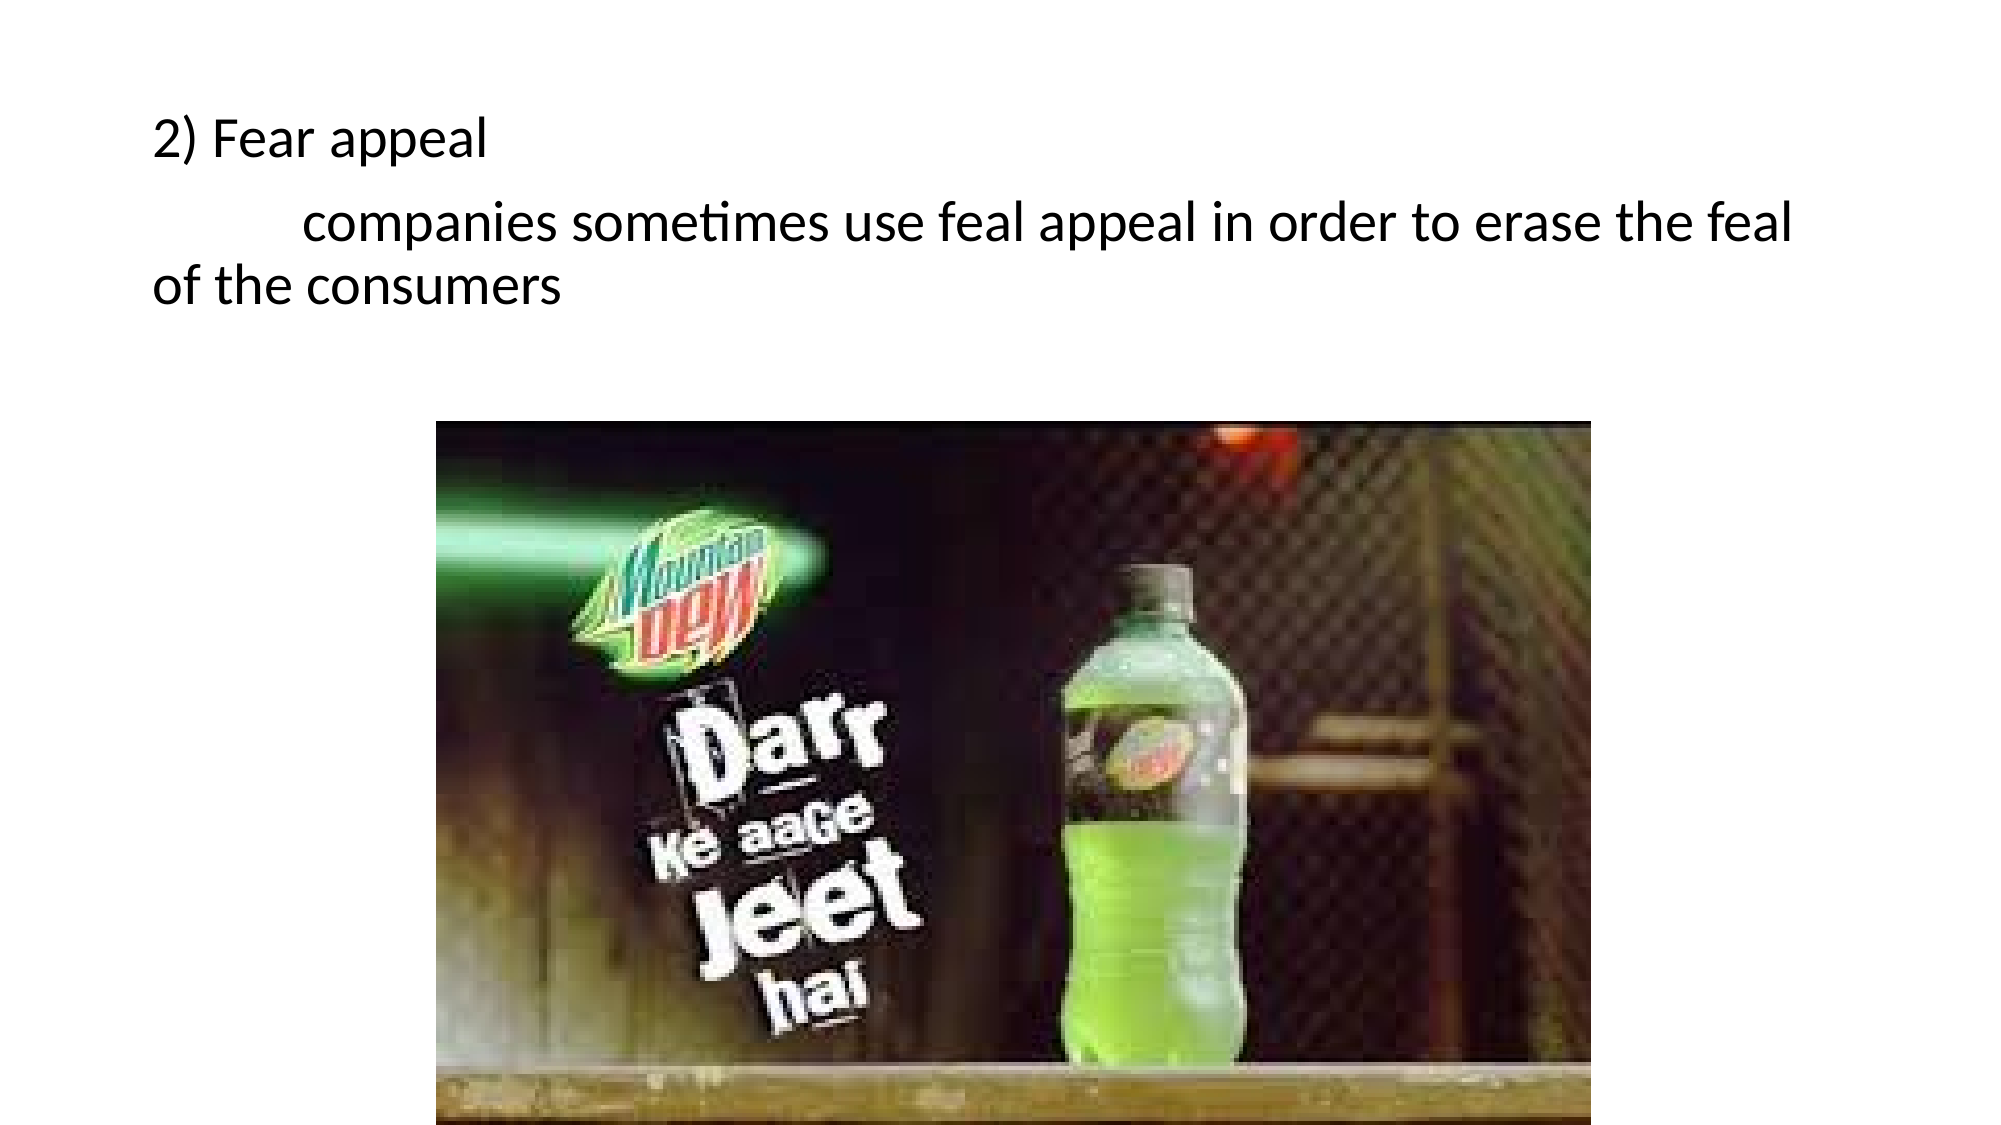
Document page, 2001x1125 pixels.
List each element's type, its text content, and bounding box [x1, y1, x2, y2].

list 2) Fear appeal companies sometimes use feal appeal in order to erase the feal of the consumers [137, 99, 1863, 1014]
picture [436, 421, 1591, 1125]
